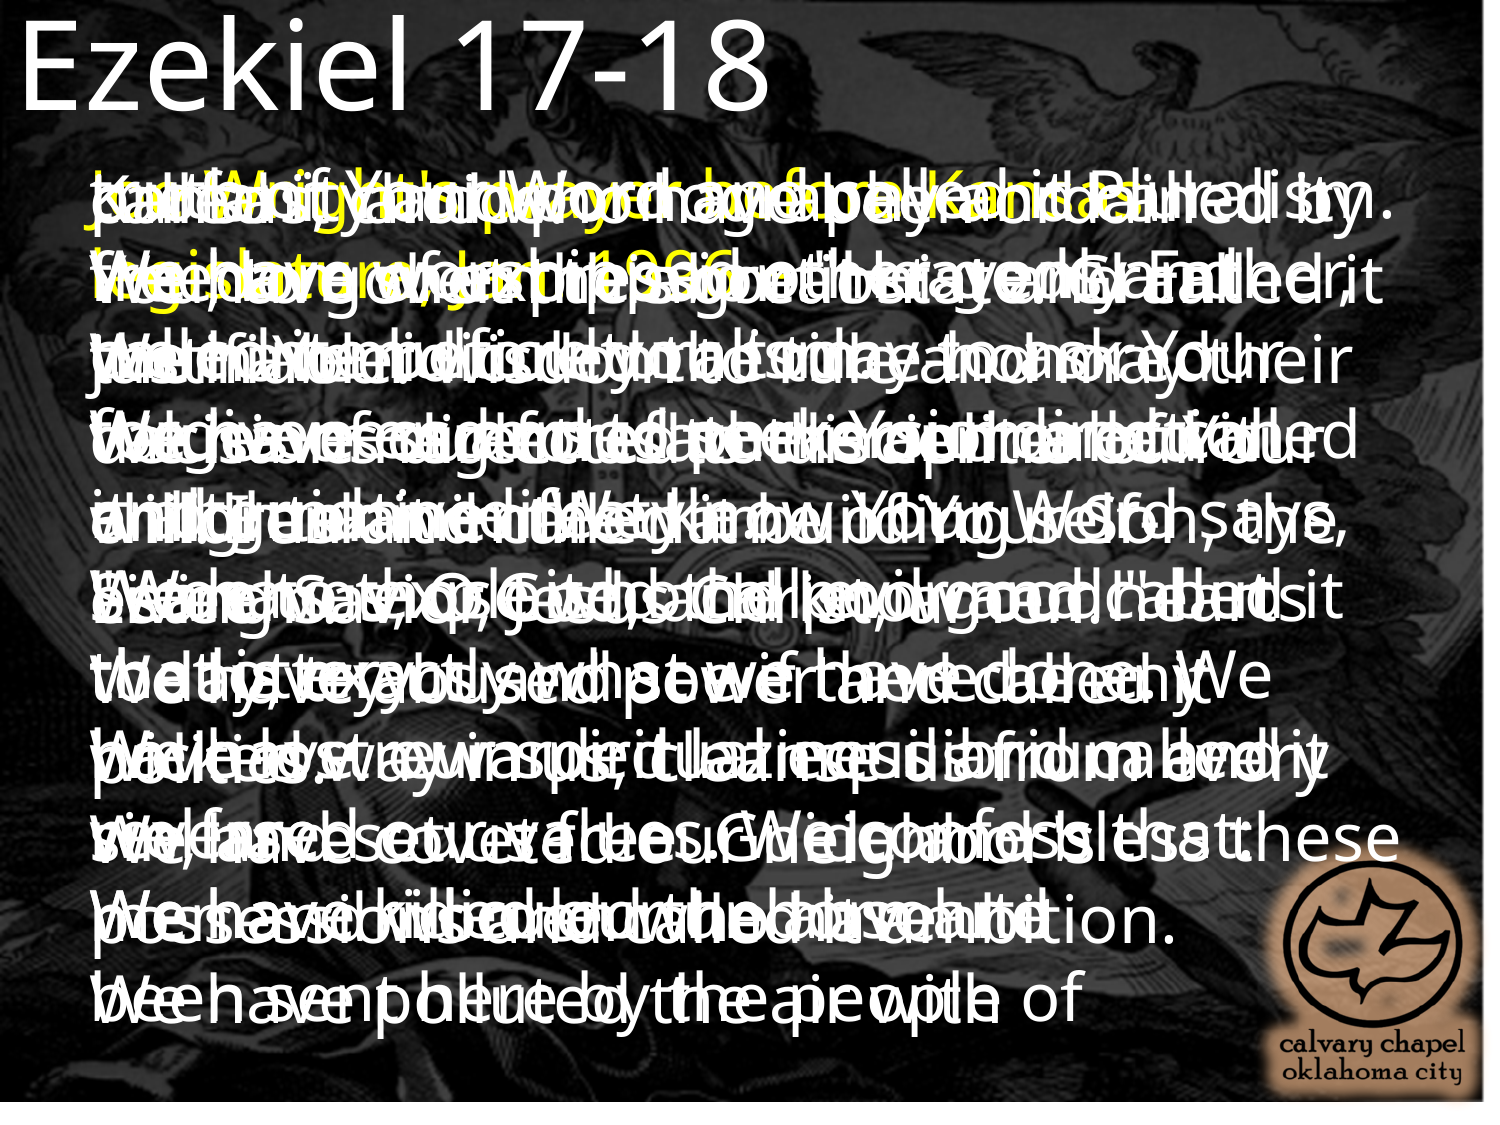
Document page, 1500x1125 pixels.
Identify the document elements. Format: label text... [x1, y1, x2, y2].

picture [0, 0, 1500, 1125]
text_box profanity and pornography and called it freedom of expression. We have ridiculed the time-honored values of our forefathers and called it enlightenment. Search us, O God, and know our hearts today; try us and see if there be any wicked way in us; cleanse us from every sin, and set us free. Guide and bless these men and women who have been sent here by the people of [74, 645, 1425, 1042]
text_box Ezekiel 17-18 [0, 0, 1245, 143]
text_box Kansas, and who have been ordained by You, to govern this great state. Grant them Your wisdom to rule and may their decisions direct us to the center of Your will. I ask it in the name of Your Son, the Living Savior, Jesus Christ, amen. [74, 149, 1425, 645]
